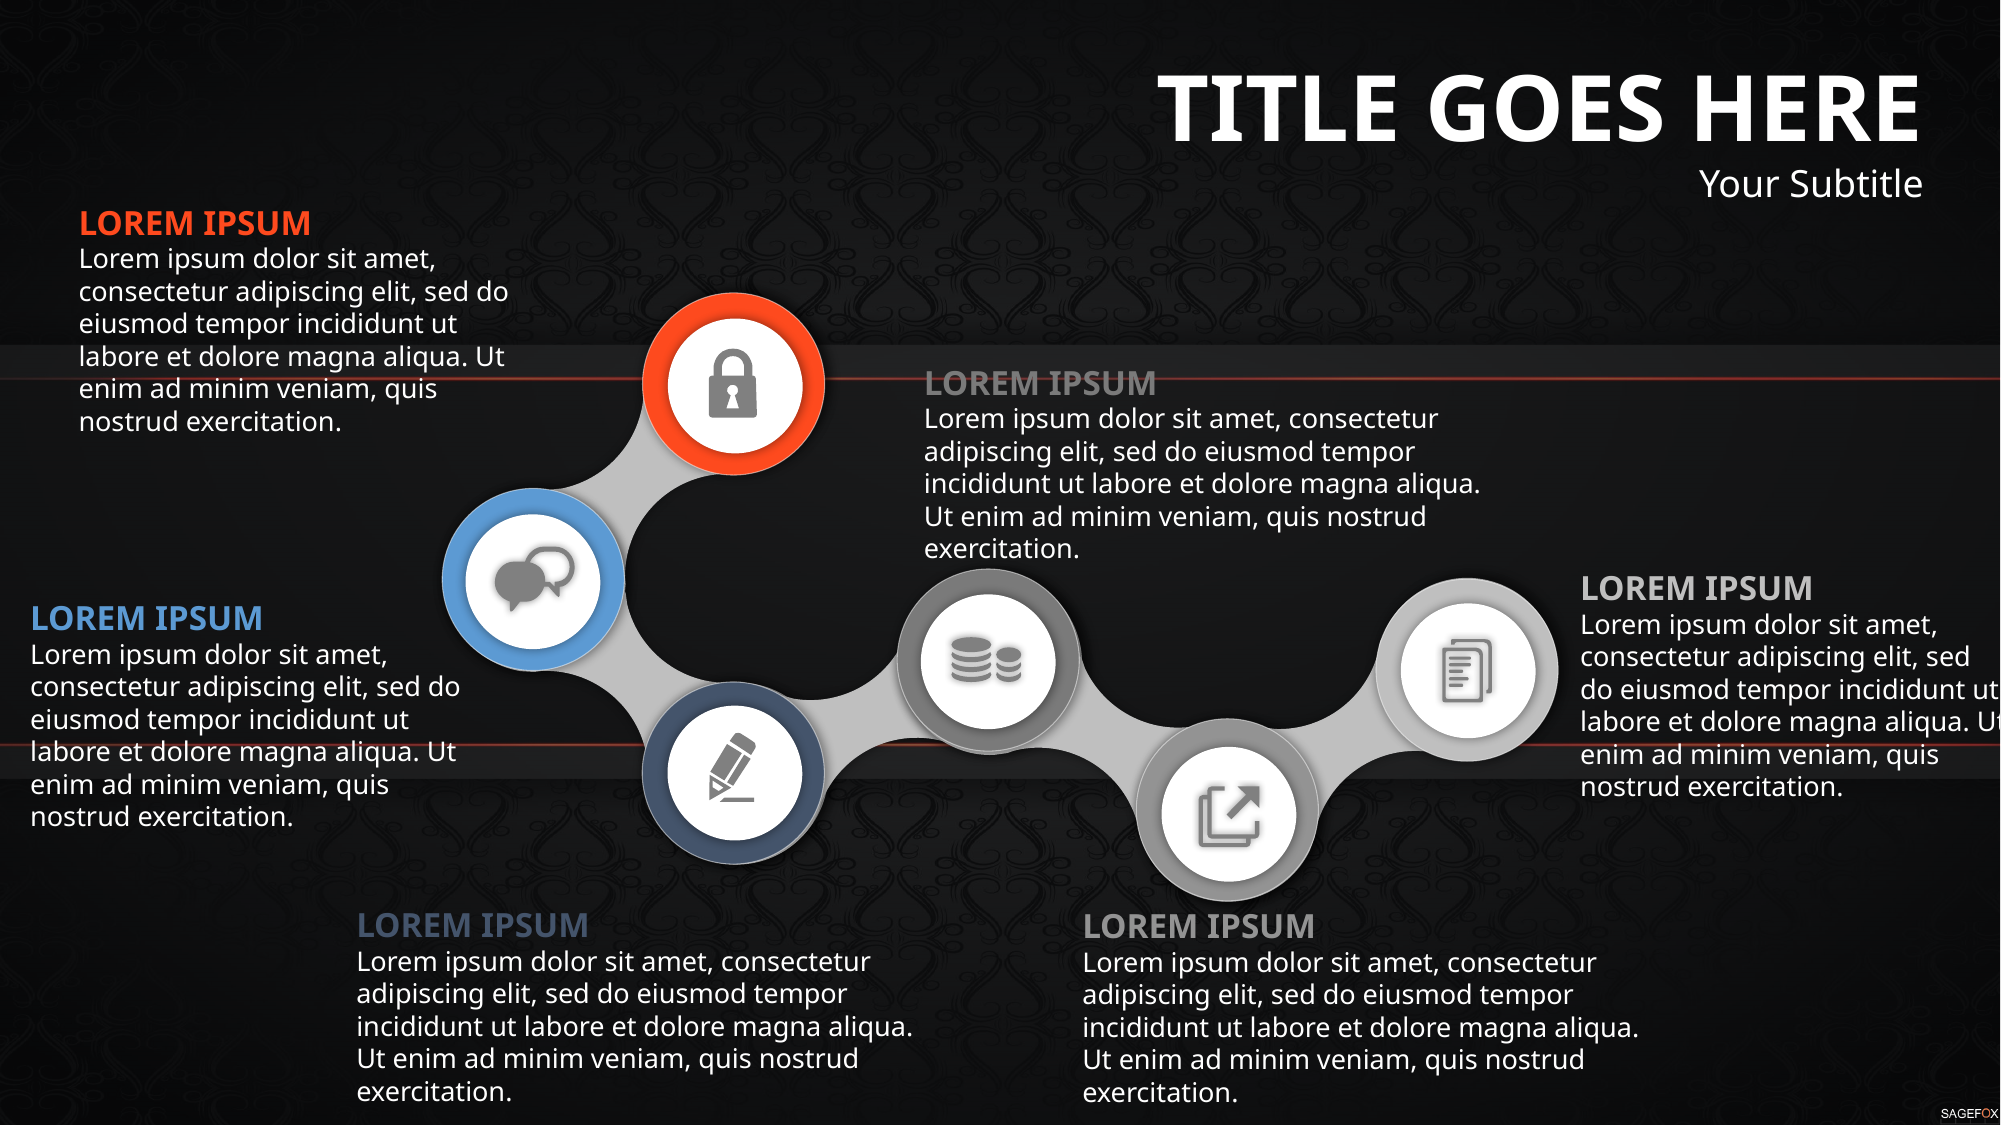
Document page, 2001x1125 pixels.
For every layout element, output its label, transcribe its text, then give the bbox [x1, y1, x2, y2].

text_box LOREM IPSUM Lorem ipsum dolor sit amet, consectetur adipiscing elit, sed do eiusmod tempor incididunt ut labore et dolore magna aliqua. Ut enim ad minim veniam, quis nostrud exercitation. [914, 356, 1520, 570]
text_box [948, 633, 1025, 687]
picture [0, 0, 2001, 1125]
text_box [996, 647, 1022, 663]
text_box [1374, 578, 1560, 763]
text_box [465, 514, 601, 650]
text_box LOREM IPSUM Lorem ipsum dolor sit amet, consectetur adipiscing elit, sed do eiusmod tempor incididunt ut labore et dolore magna aliqua. Ut enim ad minim veniam, quis nostrud exercitation. [346, 899, 952, 1112]
text_box [951, 652, 992, 663]
text_box [951, 637, 992, 653]
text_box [709, 732, 758, 802]
text_box [641, 680, 826, 866]
text_box [1451, 639, 1492, 694]
text_box LOREM IPSUM Lorem ipsum dolor sit amet, consectetur adipiscing elit, sed do eiusmod tempor incididunt ut labore et dolore magna aliqua. Ut enim ad minim veniam, quis nostrud exercitation. [1072, 900, 1678, 1113]
text_box [1161, 746, 1297, 882]
text_box [567, 415, 699, 546]
text_box [951, 672, 992, 683]
text_box [1400, 603, 1536, 739]
text_box [1135, 717, 1320, 900]
text_box LOREM IPSUM Lorem ipsum dolor sit amet, consectetur adipiscing elit, sed do eiusmod tempor incididunt ut labore et dolore magna aliqua. Ut enim ad minim veniam, quis nostrud exercitation. [20, 592, 493, 838]
text_box TITLE GOES HERE Your Subtitle [1035, 42, 1939, 212]
text_box [667, 318, 803, 454]
text_box [801, 661, 921, 779]
text_box [570, 613, 704, 739]
text_box [1283, 675, 1410, 802]
text_box [896, 570, 1081, 753]
text_box [667, 705, 803, 841]
text_box LOREM IPSUM Lorem ipsum dolor sit amet, consectetur adipiscing elit, sed do eiusmod tempor incididunt ut labore et dolore magna aliqua. Ut enim ad minim veniam, quis nostrud exercitation. [68, 196, 542, 442]
text_box [441, 487, 626, 672]
text_box [1039, 673, 1174, 803]
text_box [494, 546, 575, 612]
text_box [951, 662, 992, 673]
text_box [996, 672, 1022, 683]
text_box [708, 348, 757, 418]
text_box LOREM IPSUM Lorem ipsum dolor sit amet, consectetur adipiscing elit, sed do eiusmod tempor incididunt ut labore et dolore magna aliqua. Ut enim ad minim veniam, quis nostrud exercitation. [1570, 562, 2000, 808]
text_box [1442, 647, 1483, 703]
text_box [996, 662, 1022, 673]
text_box [641, 291, 826, 477]
text_box [1198, 786, 1260, 848]
text_box [920, 594, 1056, 730]
